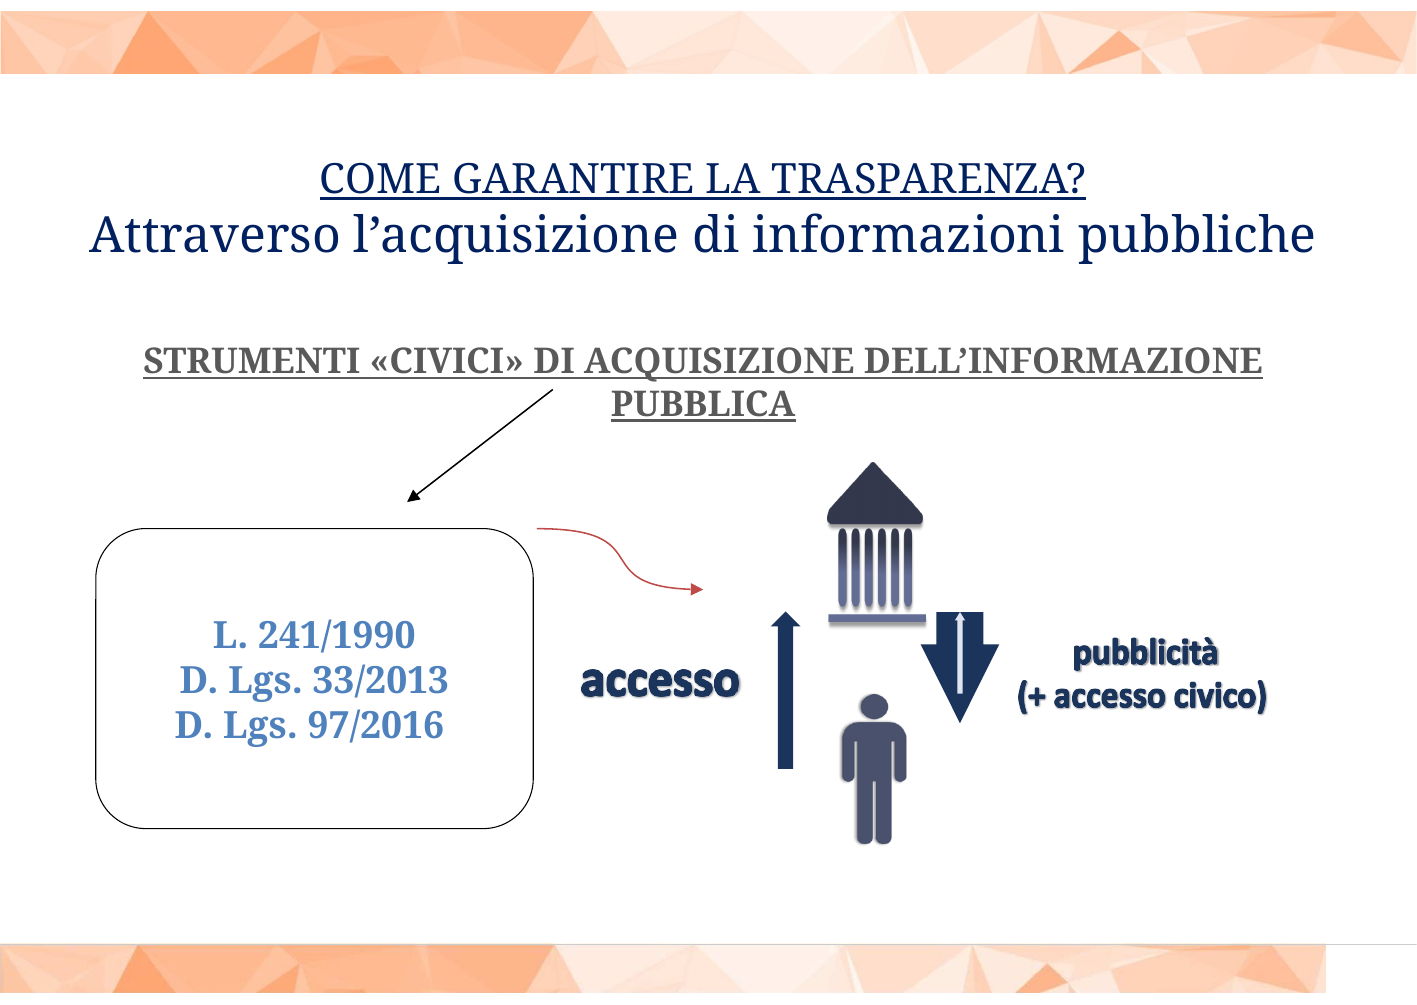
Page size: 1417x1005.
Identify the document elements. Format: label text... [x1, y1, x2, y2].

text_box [827, 689, 917, 848]
list STRUMENTI «CIVICI» DI ACQUISIZIONE DELL’INFORMAZIONE PUBBLICA [60, 313, 1346, 468]
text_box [406, 389, 554, 503]
text_box [770, 611, 801, 769]
picture [0, 11, 1417, 74]
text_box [536, 528, 704, 590]
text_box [823, 460, 1000, 724]
picture [0, 945, 1327, 993]
text_box L. 241/1990 D. Lgs. 33/2013 D. Lgs. 97/2016 [93, 526, 536, 831]
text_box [578, 667, 744, 701]
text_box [1016, 635, 1269, 718]
title COME GARANTIRE LA TRASPARENZA? Attraverso l’acquisizione di informazioni pubbliche [60, 102, 1346, 264]
